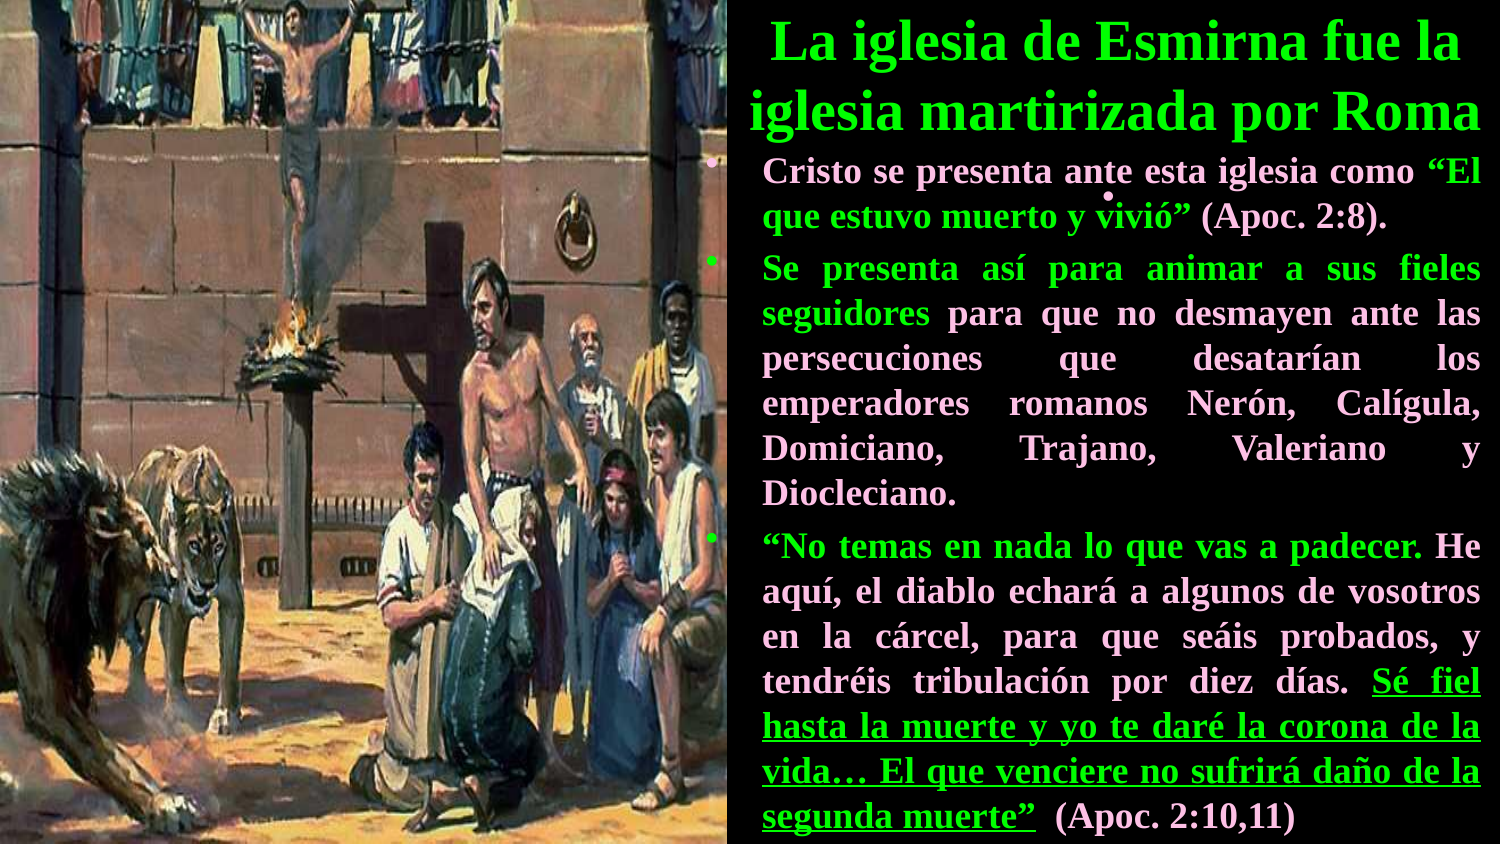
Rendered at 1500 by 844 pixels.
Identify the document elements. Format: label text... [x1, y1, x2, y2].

list Cristo se presenta ante esta iglesia como “El que estuvo muerto y vivió” (Apoc. 2:8). Se presenta así para animar a sus fieles seguidores para que no desmayen ante las persecuciones que desatarían los emperadores romanos Nerón, Calígula, Domiciano, Trajano, Valeriano y Diocleciano. “No temas en nada lo que vas a padecer. He aquí, el diablo echará a algunos de vosotros en la cárcel, para que seáis probados, y tendréis tribulación por diez días. Sé fiel hasta la muerte y yo te daré la corona de la vida… El que venciere no sufrirá daño de la segunda muerte” (Apoc. 2:10,11) [731, 138, 1497, 716]
title La iglesia de Esmirna fue la iglesia martirizada por Roma . [731, 32, 1500, 182]
picture [0, 0, 727, 844]
